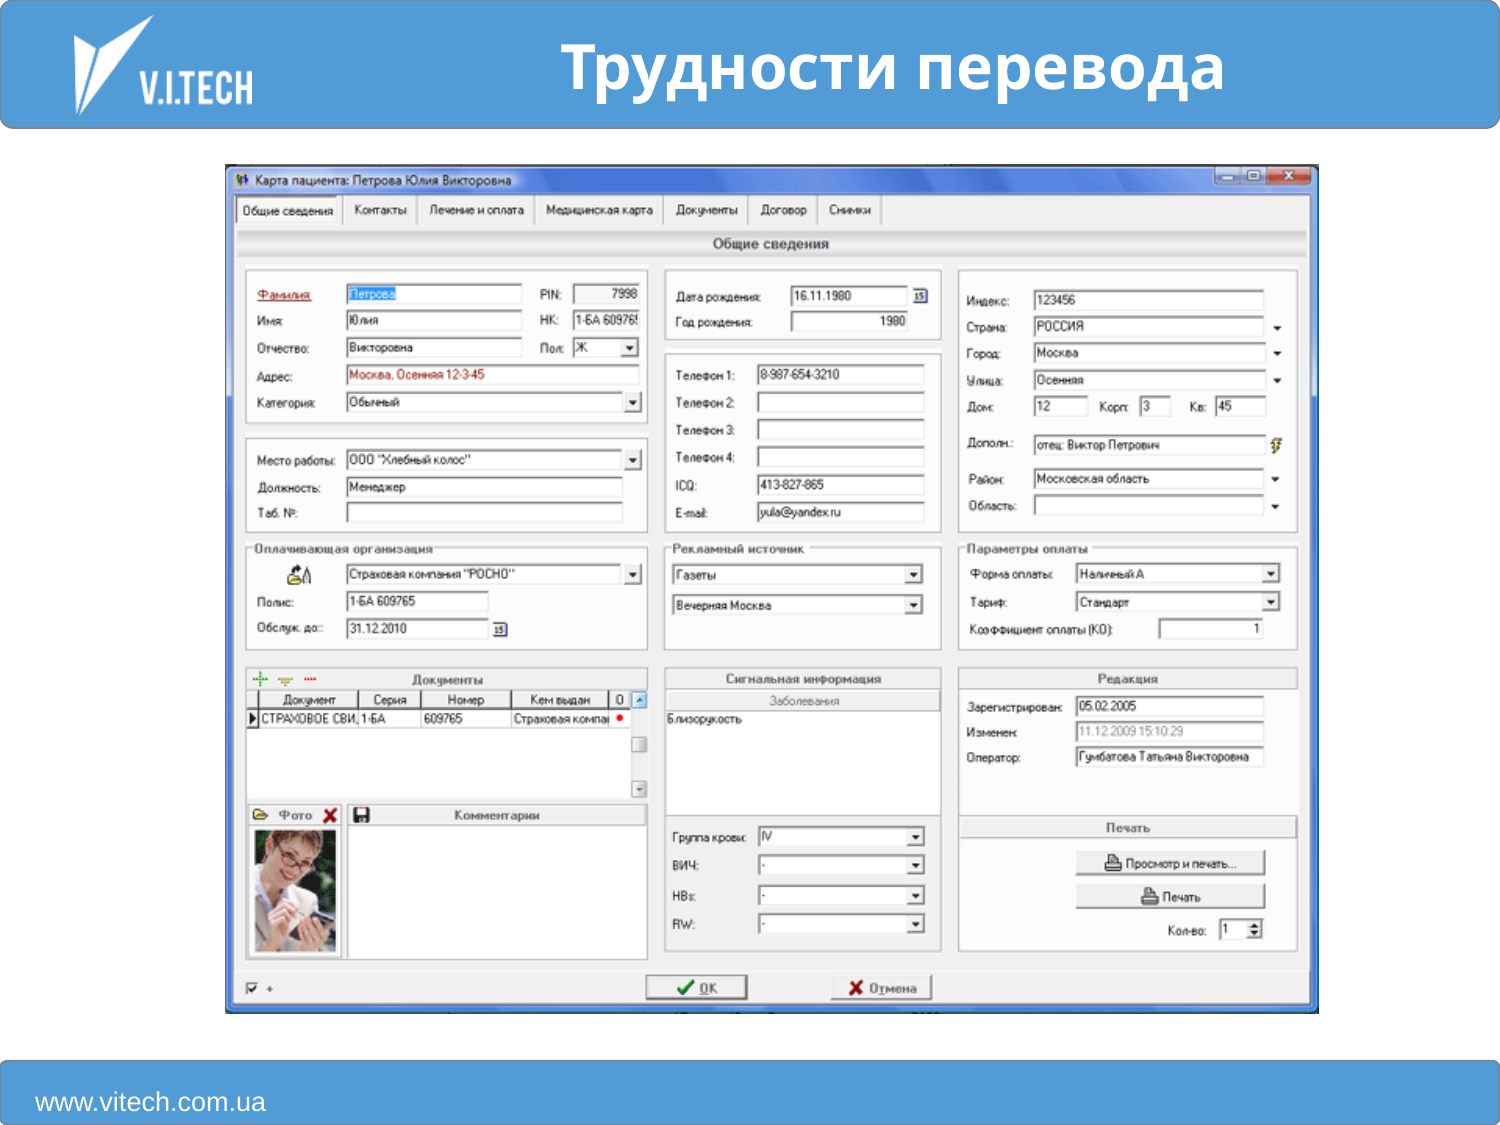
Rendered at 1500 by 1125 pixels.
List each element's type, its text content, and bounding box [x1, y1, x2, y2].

text_box Трудности перевода [546, 0, 1477, 129]
picture [224, 164, 1319, 1014]
picture [74, 14, 252, 117]
